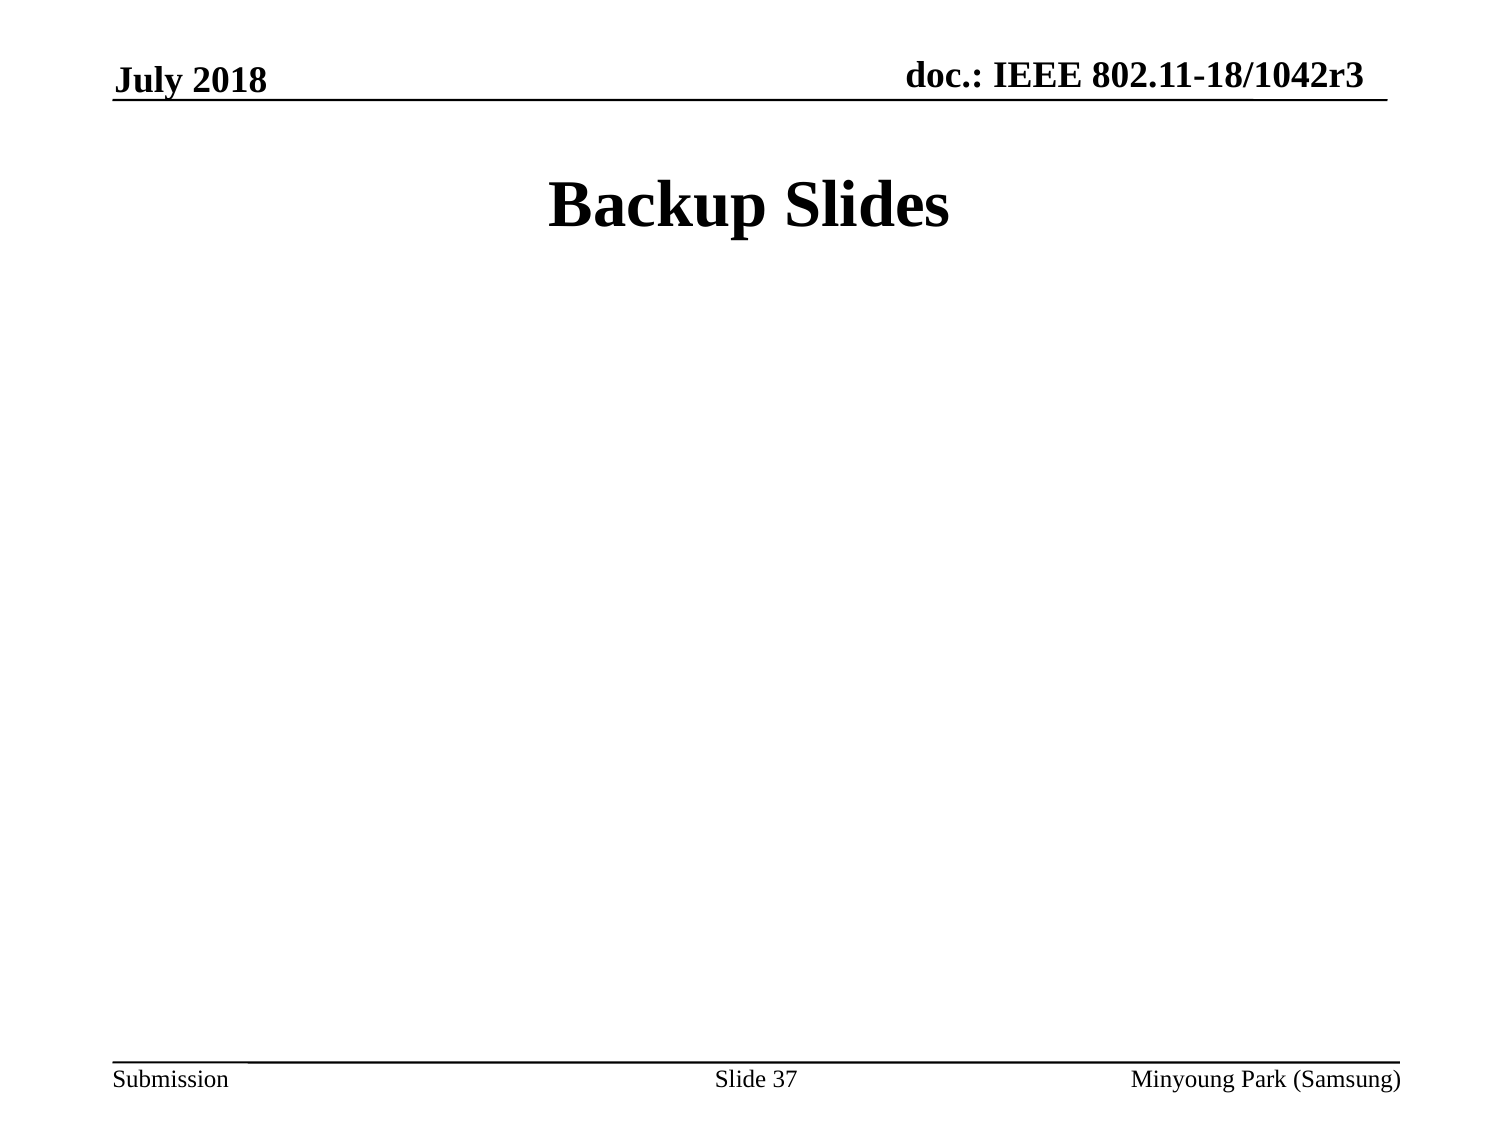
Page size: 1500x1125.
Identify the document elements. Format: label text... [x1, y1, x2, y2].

title Backup Slides [112, 112, 1388, 288]
footer Minyoung Park (Samsung) [949, 1061, 1402, 1093]
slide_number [114, 54, 335, 101]
slide_number Slide 37 [712, 1061, 800, 1093]
